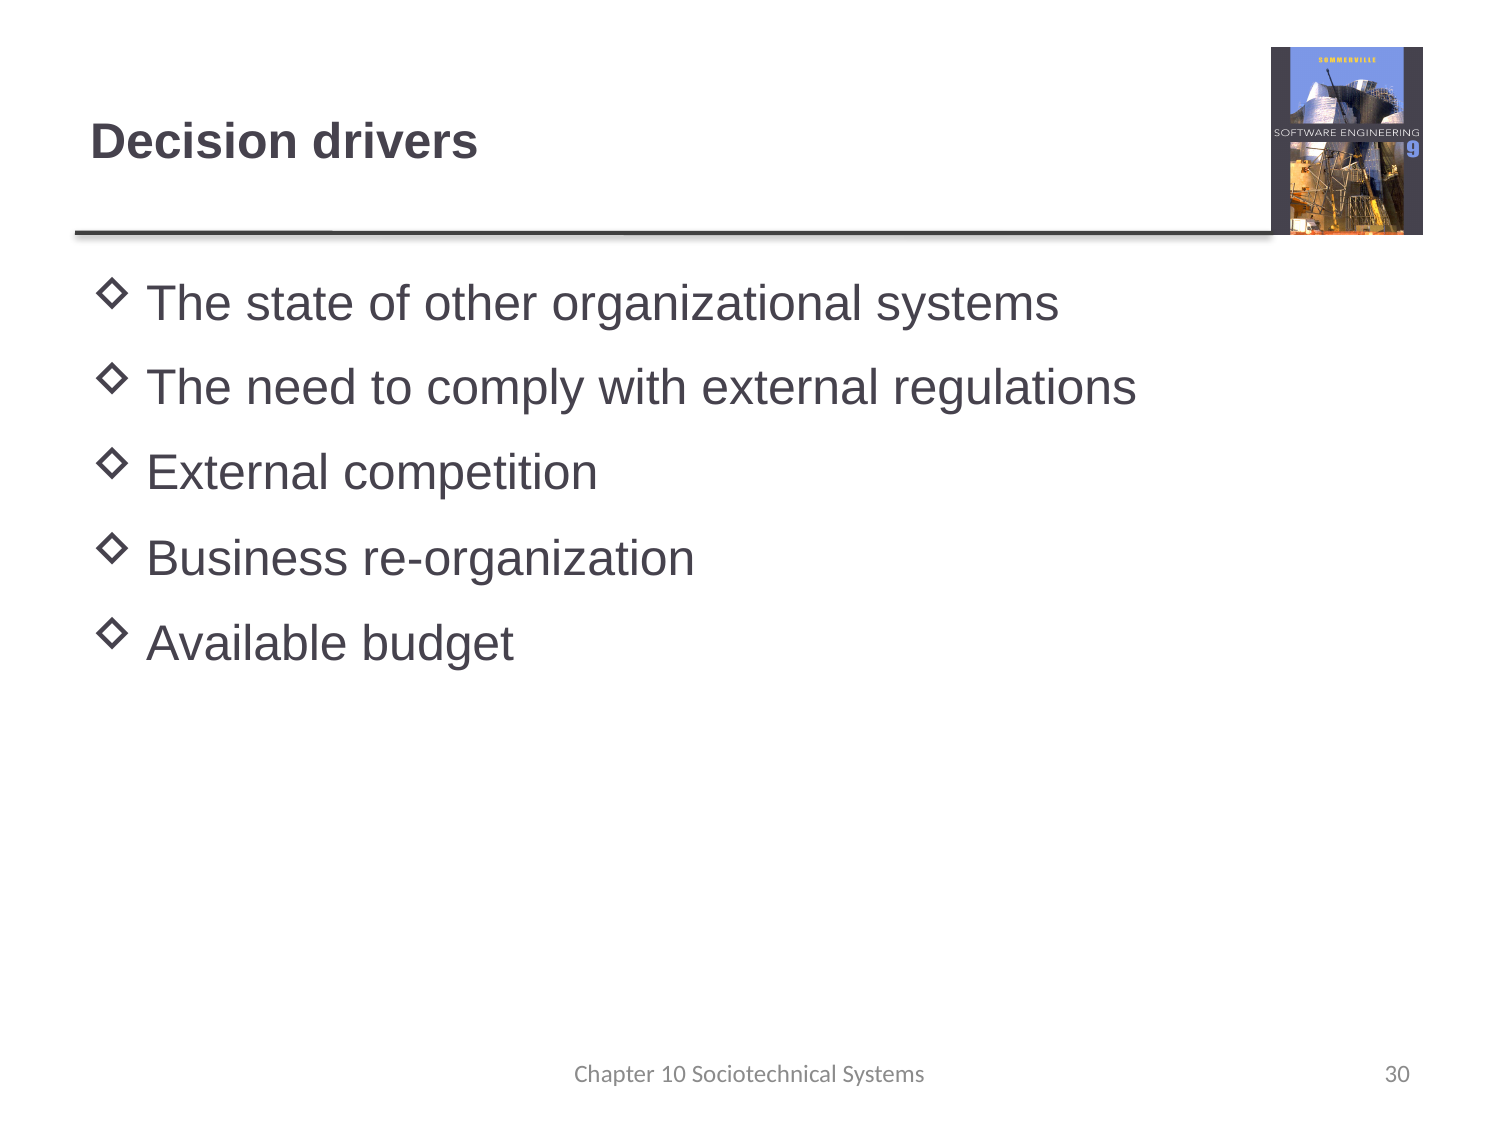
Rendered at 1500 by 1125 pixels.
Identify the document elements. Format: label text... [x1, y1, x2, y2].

list The state of other organizational systems The need to comply with external regulations External competition Business re-organization Available budget [75, 262, 1425, 1005]
slide_number 30 [1074, 1042, 1425, 1103]
footer Chapter 10 Sociotechnical Systems [512, 1042, 988, 1103]
title Decision drivers [74, 44, 1272, 233]
picture [1272, 47, 1423, 235]
